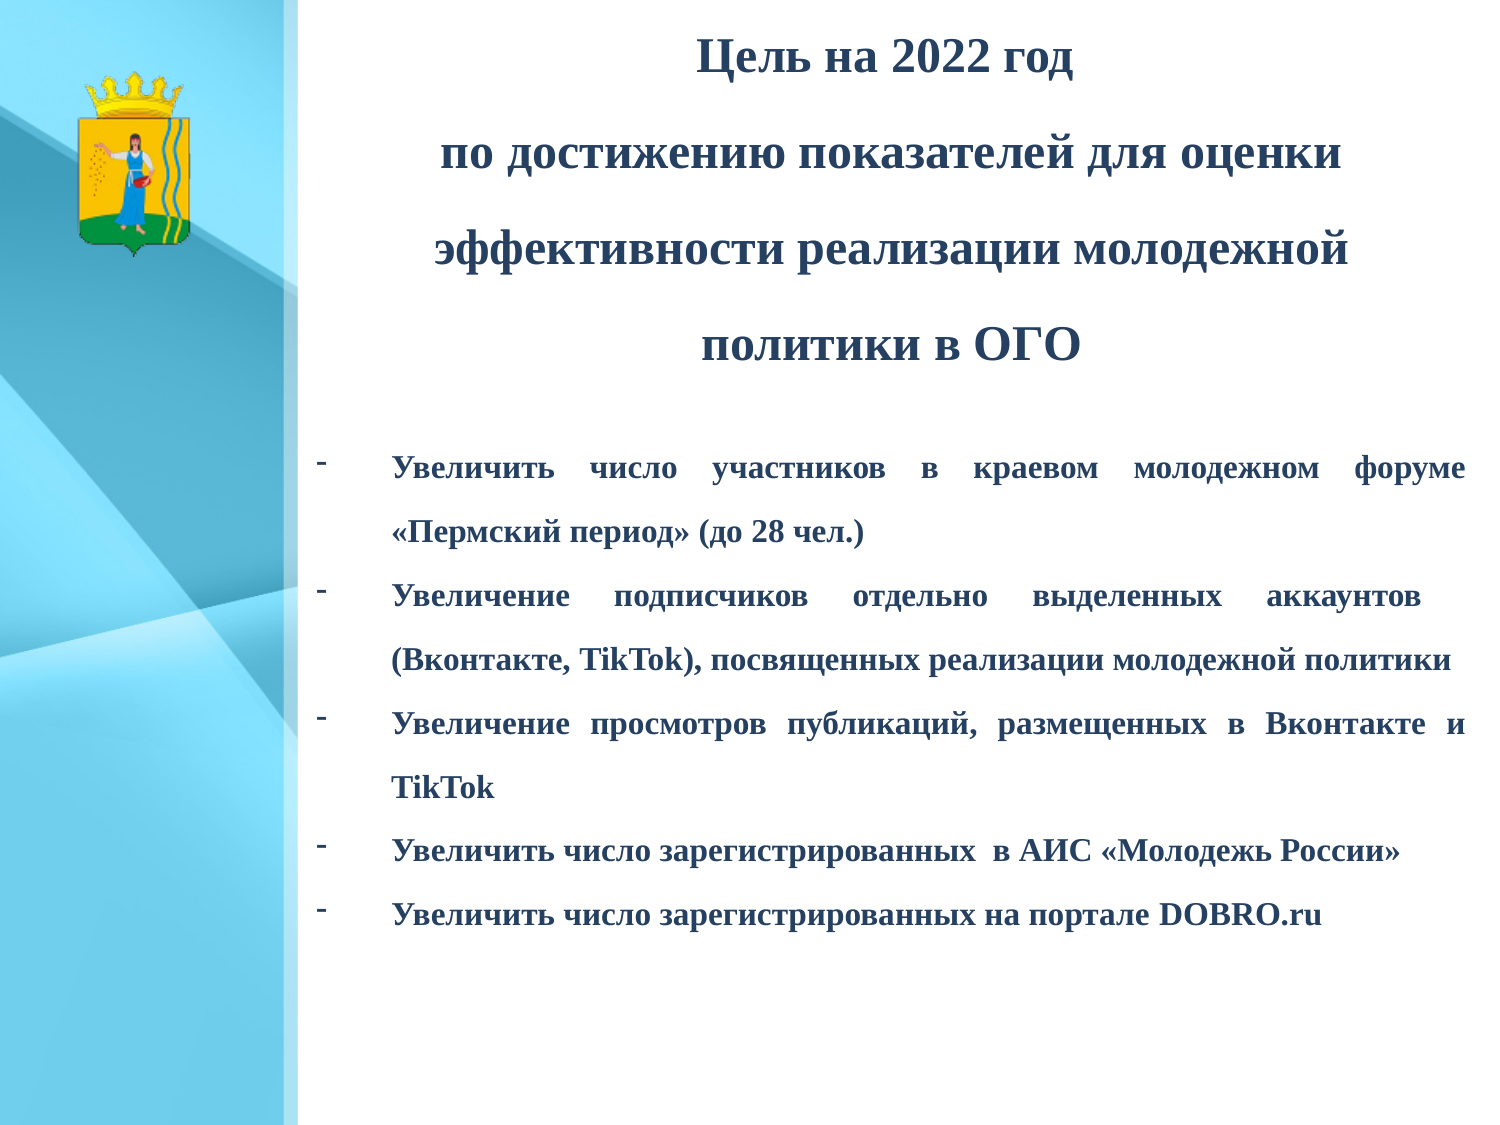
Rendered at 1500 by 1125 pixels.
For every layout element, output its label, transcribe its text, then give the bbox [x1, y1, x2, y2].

title Цель на 2022 год по достижению показателей для оценки эффективности реализации молодежной политики в ОГО [347, 66, 1436, 291]
text_box Увеличить число участников в краевом молодежном форуме «Пермский период» (до 28 чел.) Увеличение подписчиков отдельно выделенных аккаунтов (Вконтакте, TikTok), посвященных реализации молодежной политики Увеличение просмотров публикаций, размещенных в Вконтакте и TikTok Увеличить число зарегистрированных в АИС «Молодежь России» Увеличить число зарегистрированных на портале DOBRO.ru [301, 373, 1483, 941]
picture [0, 0, 1500, 1125]
